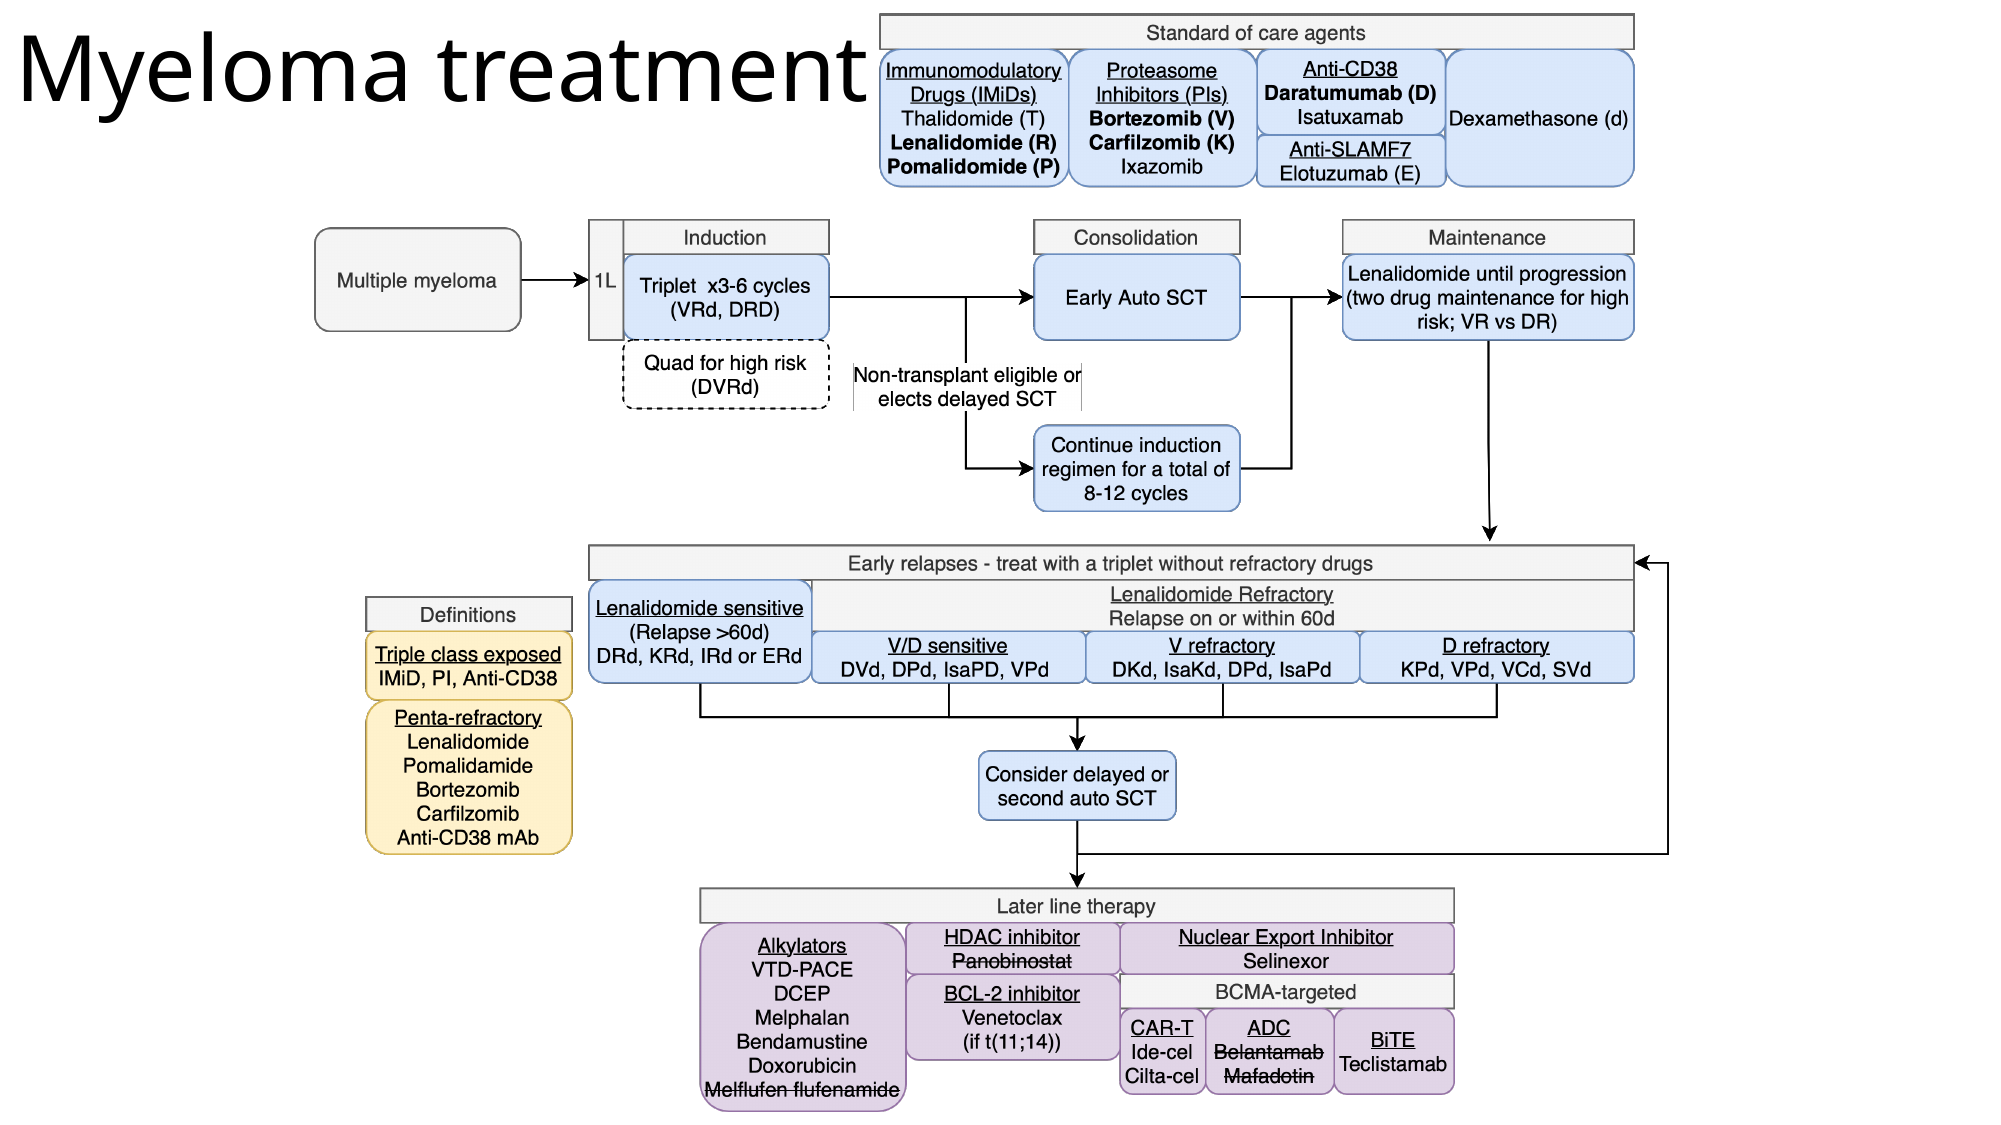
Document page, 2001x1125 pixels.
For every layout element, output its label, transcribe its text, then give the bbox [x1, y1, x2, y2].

picture [314, 13, 1686, 1112]
title Myeloma treatment [0, 0, 1725, 146]
